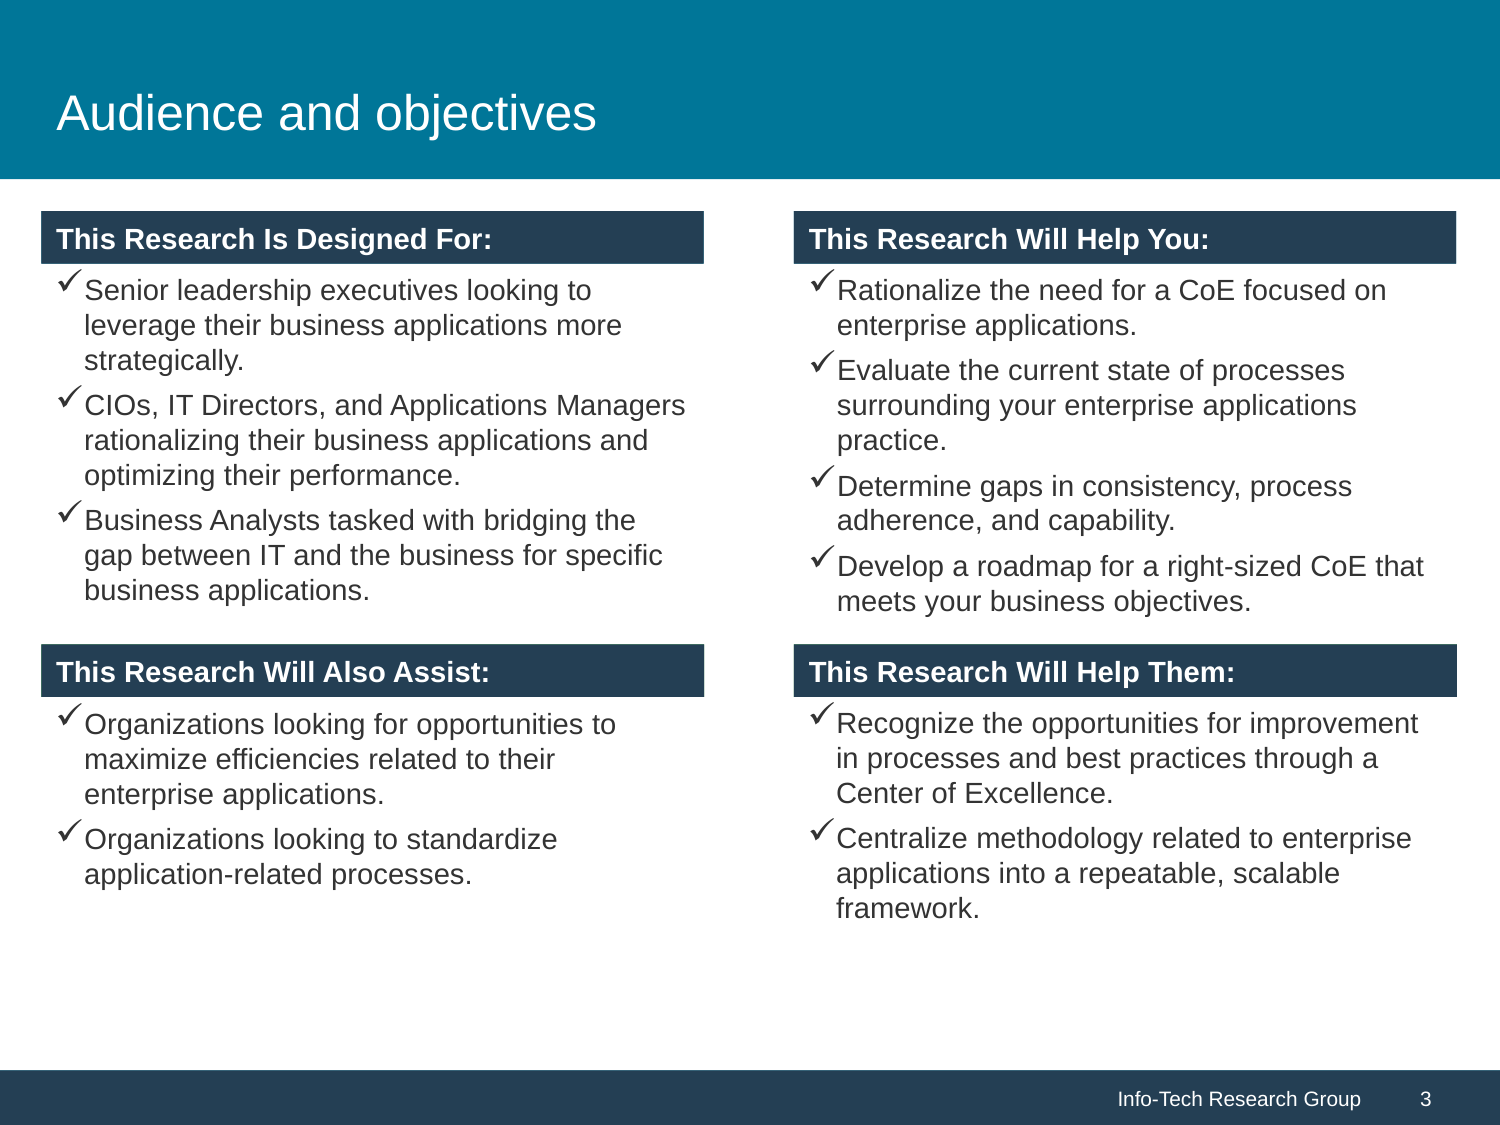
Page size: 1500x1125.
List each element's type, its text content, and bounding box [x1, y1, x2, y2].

title Audience and objectives [41, 42, 1457, 185]
list Senior leadership executives looking to leverage their business applications more strategically. CIOs, IT Directors, and Applications Managers rationalizing their business applications and optimizing their performance. Business Analysts tasked with bridging the gap between IT and the business for specific business applications. [40, 263, 704, 616]
list Organizations looking for opportunities to maximize efficiencies related to their enterprise applications. Organizations looking to standardize application-related processes. [40, 697, 704, 973]
list Recognize the opportunities for improvement in processes and best practices through a Center of Excellence. Centralize methodology related to enterprise applications into a repeatable, scalable framework. [792, 696, 1456, 973]
list Rationalize the need for a CoE focused on enterprise applications. Evaluate the current state of processes surrounding your enterprise applications practice. Determine gaps in consistency, process adherence, and capability. Develop a roadmap for a right-sized CoE that meets your business objectives. [792, 263, 1457, 640]
